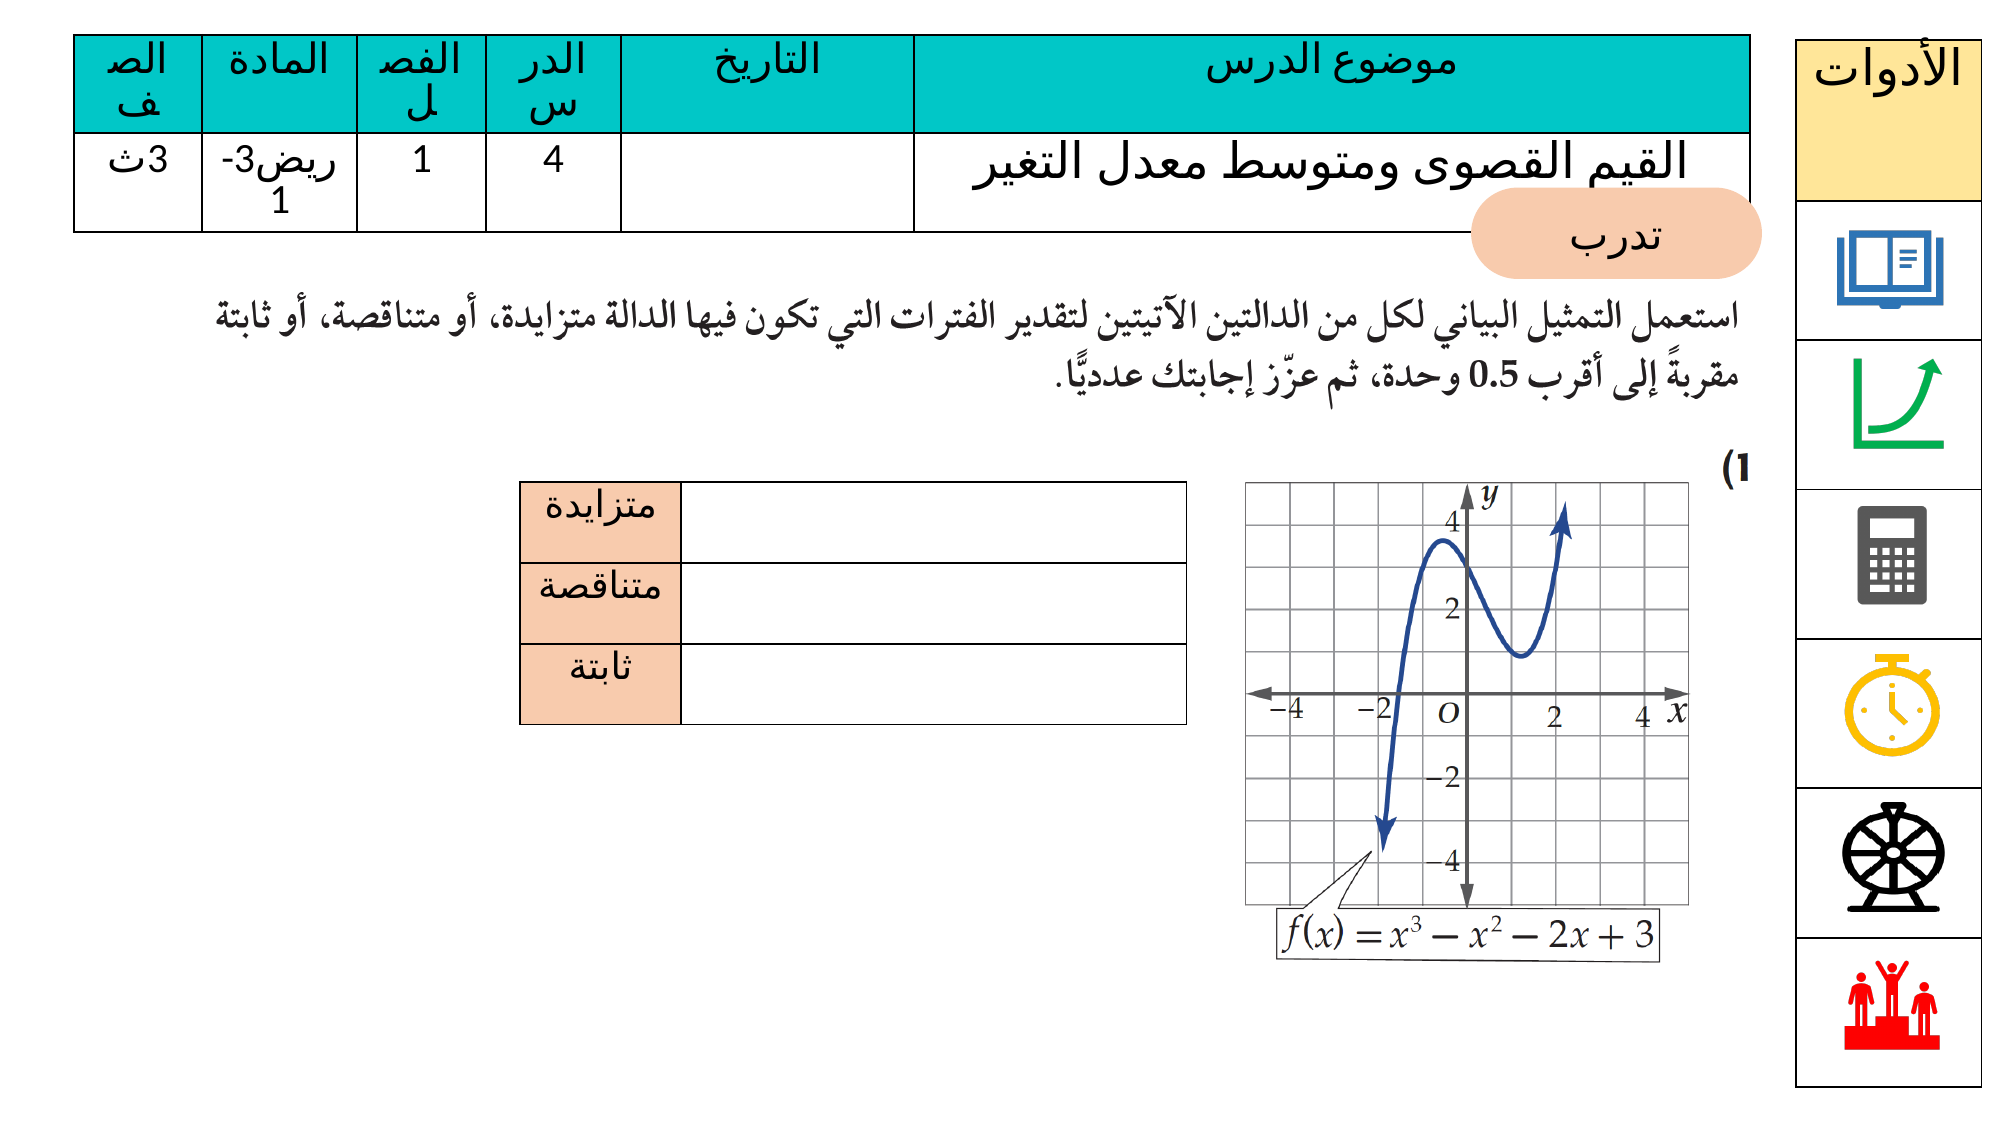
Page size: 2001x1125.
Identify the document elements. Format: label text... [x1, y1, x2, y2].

picture [192, 279, 1763, 415]
table_cell ثابتة [521, 645, 680, 724]
picture [1832, 211, 1948, 327]
picture [1833, 496, 1951, 614]
table_header متزايدة [521, 483, 680, 562]
table_cell متناقصة [521, 564, 680, 643]
table_header [682, 483, 1186, 562]
text_box تدرب [1470, 186, 1764, 279]
picture [1835, 340, 1962, 467]
picture [1825, 642, 1959, 768]
picture [1233, 428, 1763, 992]
picture [1835, 948, 1949, 1062]
table_cell [682, 564, 1186, 643]
picture [1827, 802, 1961, 912]
table_cell [682, 645, 1186, 724]
